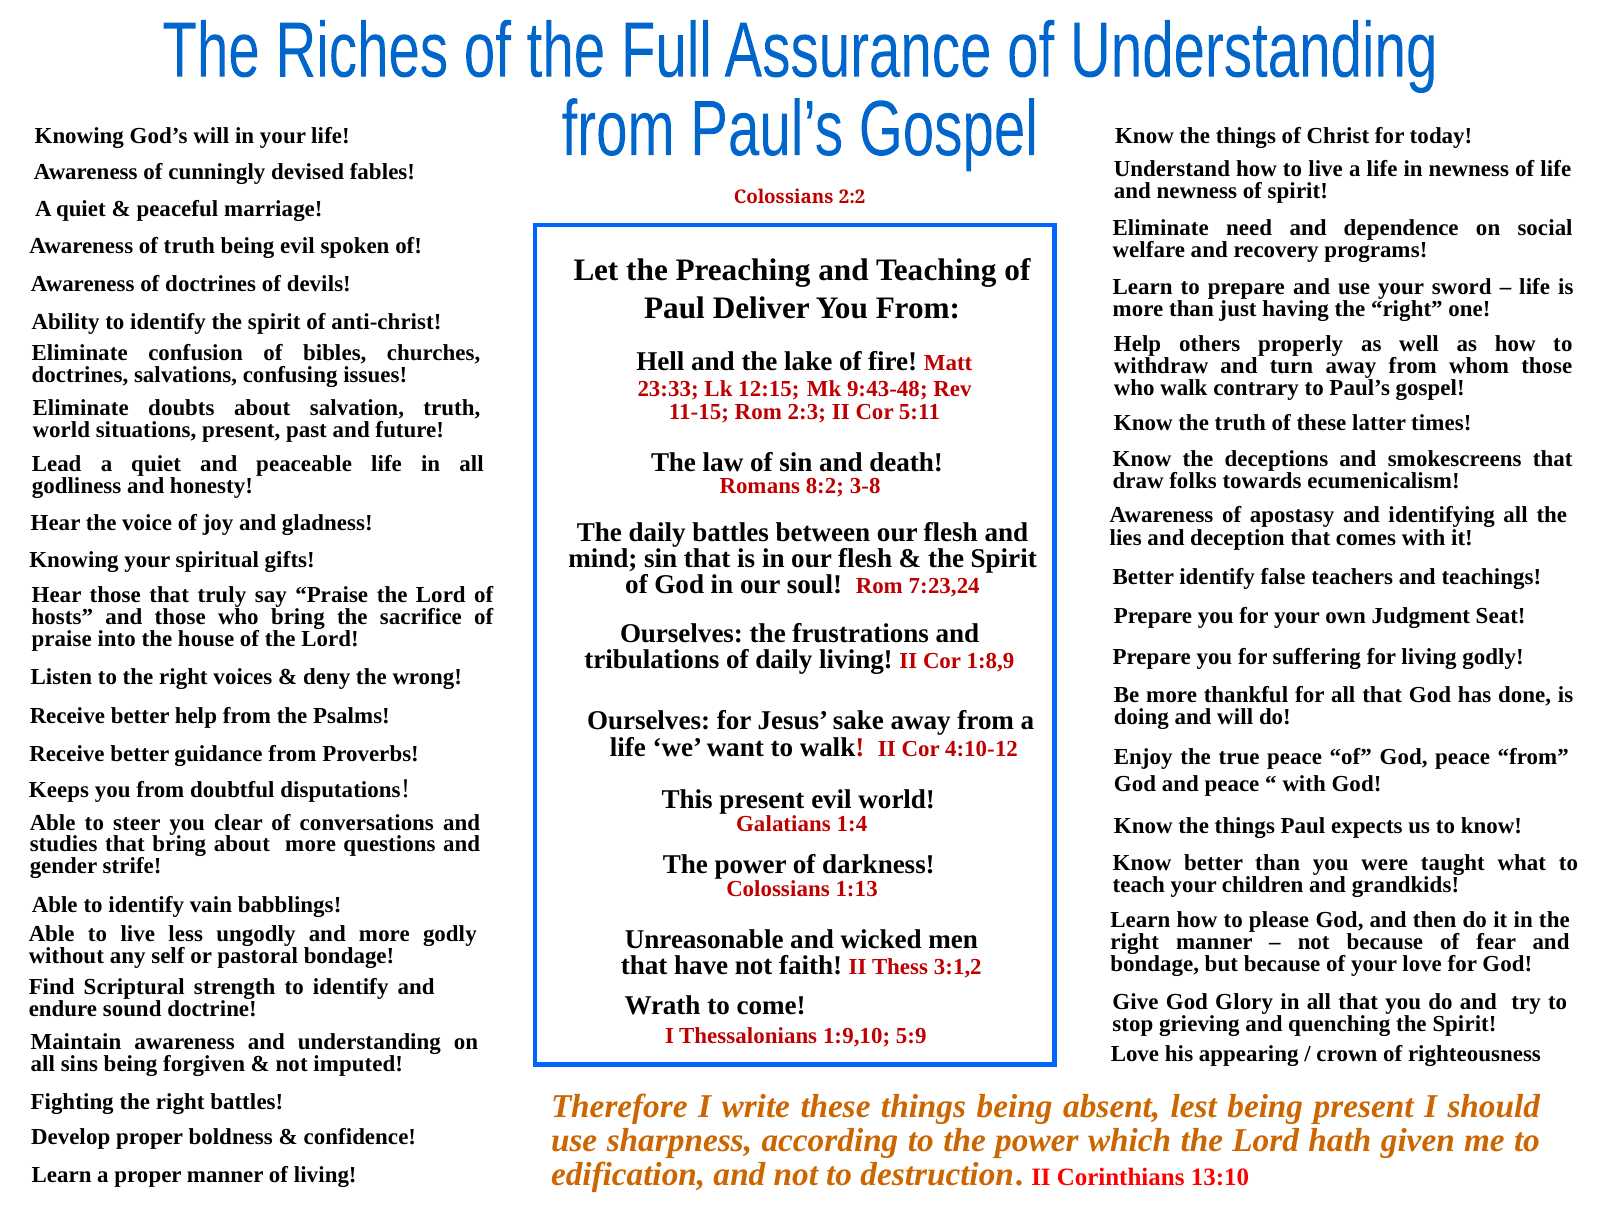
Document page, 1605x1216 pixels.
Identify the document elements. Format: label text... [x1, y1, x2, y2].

text_box Help others properly as well as how to withdraw and turn away from whom those who walk contrary to Paul’s gospel! [1097, 326, 1590, 399]
text_box Find Scriptural strength to identify and endure sound doctrine! [12, 969, 452, 1030]
text_box Awareness of apostasy and identifying all the lies and deception that comes with it! [1093, 497, 1584, 558]
text_box [534, 225, 1055, 1065]
text_box Learn a proper manner of living! [15, 1151, 484, 1195]
text_box Awareness of truth being evil spoken of! [13, 222, 497, 267]
text_box Able to steer you clear of conversations and studies that bring about more questions and gender strife! [13, 804, 498, 887]
text_box Knowing God’s will in your life! [18, 112, 445, 148]
text_box Be more thankful for all that God has done, is doing and will do! [1097, 677, 1591, 738]
text_box Receive better help from the Psalms! [13, 692, 434, 730]
text_box Develop proper boldness & confidence! [15, 1113, 475, 1151]
text_box Awareness of doctrines of devils! [14, 267, 418, 305]
text_box Awareness of cunningly devised fables! [17, 148, 504, 192]
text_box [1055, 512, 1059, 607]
text_box Know the deceptions and smokescreens that draw folks towards ecumenicalism! [1096, 441, 1590, 502]
text_box Love his appearing / crown of righteousness [1094, 1036, 1602, 1075]
text_box Able to live less ungodly and more godly without any self or pastoral bondage! [12, 916, 494, 977]
text_box Know the things of Christ for today! [1098, 112, 1521, 156]
text_box Enjoy the true peace “of” God, peace “from” God and peace “ with God! [1097, 733, 1586, 802]
text_box Better identify false teachers and teachings! [1096, 553, 1585, 598]
text_box Know the truth of these latter times! [1097, 399, 1590, 441]
text_box Keeps you from doubtful disputations! [12, 768, 492, 811]
text_box Able to identify vain babblings! [15, 882, 402, 916]
text_box Ability to identify the spirit of anti-christ! [15, 298, 503, 342]
text_box Give God Glory in all that you do and try to stop grieving and quenching the Spirit! [1096, 983, 1585, 1036]
text_box A quiet & peaceful marriage! [18, 192, 487, 222]
text_box Colossians 2:2 [701, 177, 898, 216]
text_box Fighting the right battles! [14, 1084, 359, 1123]
text_box Learn how to please God, and then do it in the right manner – not because of fear and bondage, but because of your love for God! [1094, 902, 1587, 985]
text_box Listen to the right voices & deny the wrong! [14, 659, 528, 698]
text_box Learn to prepare and use your sword – life is more than just having the “right” one! [1096, 268, 1591, 329]
text_box Maintain awareness and understanding on all sins being forgiven & not imputed! [14, 1023, 495, 1084]
text_box Hear those that truly say “Praise the Lord of hosts” and those who bring the sacrifice of praise into the house of the Lord! [15, 577, 511, 659]
text_box Prepare you for suffering for living godly! [1096, 633, 1591, 677]
text_box Therefore I write these things being absent, lest being present I should use sharpness, according to the power which the Lord hath given me to edification, and not to destruction. II Corinthians 13:10 [534, 1082, 1558, 1201]
text_box Hear the voice of joy and gladness! [14, 499, 474, 543]
text_box Eliminate confusion of bibles, churches, doctrines, salvations, confusing issues! [15, 335, 498, 396]
text_box Understand how to live a life in newness of life and newness of spirit! [1097, 150, 1589, 210]
text_box Prepare you for your own Judgment Seat! [1097, 592, 1582, 633]
text_box Eliminate need and dependence on social welfare and recovery programs! [1096, 210, 1590, 268]
text_box Know better than you were taught what to teach your children and grandkids! [1096, 844, 1595, 905]
text_box Receive better guidance from Proverbs! [13, 730, 481, 768]
text_box Know the things Paul expects us to know! [1097, 802, 1595, 844]
text_box Eliminate doubts about salvation, truth, world situations, present, past and future! [16, 390, 498, 445]
text_box Knowing your spiritual gifts! [13, 536, 402, 581]
text_box Lead a quiet and peaceable life in all godliness and honesty! [15, 445, 501, 506]
